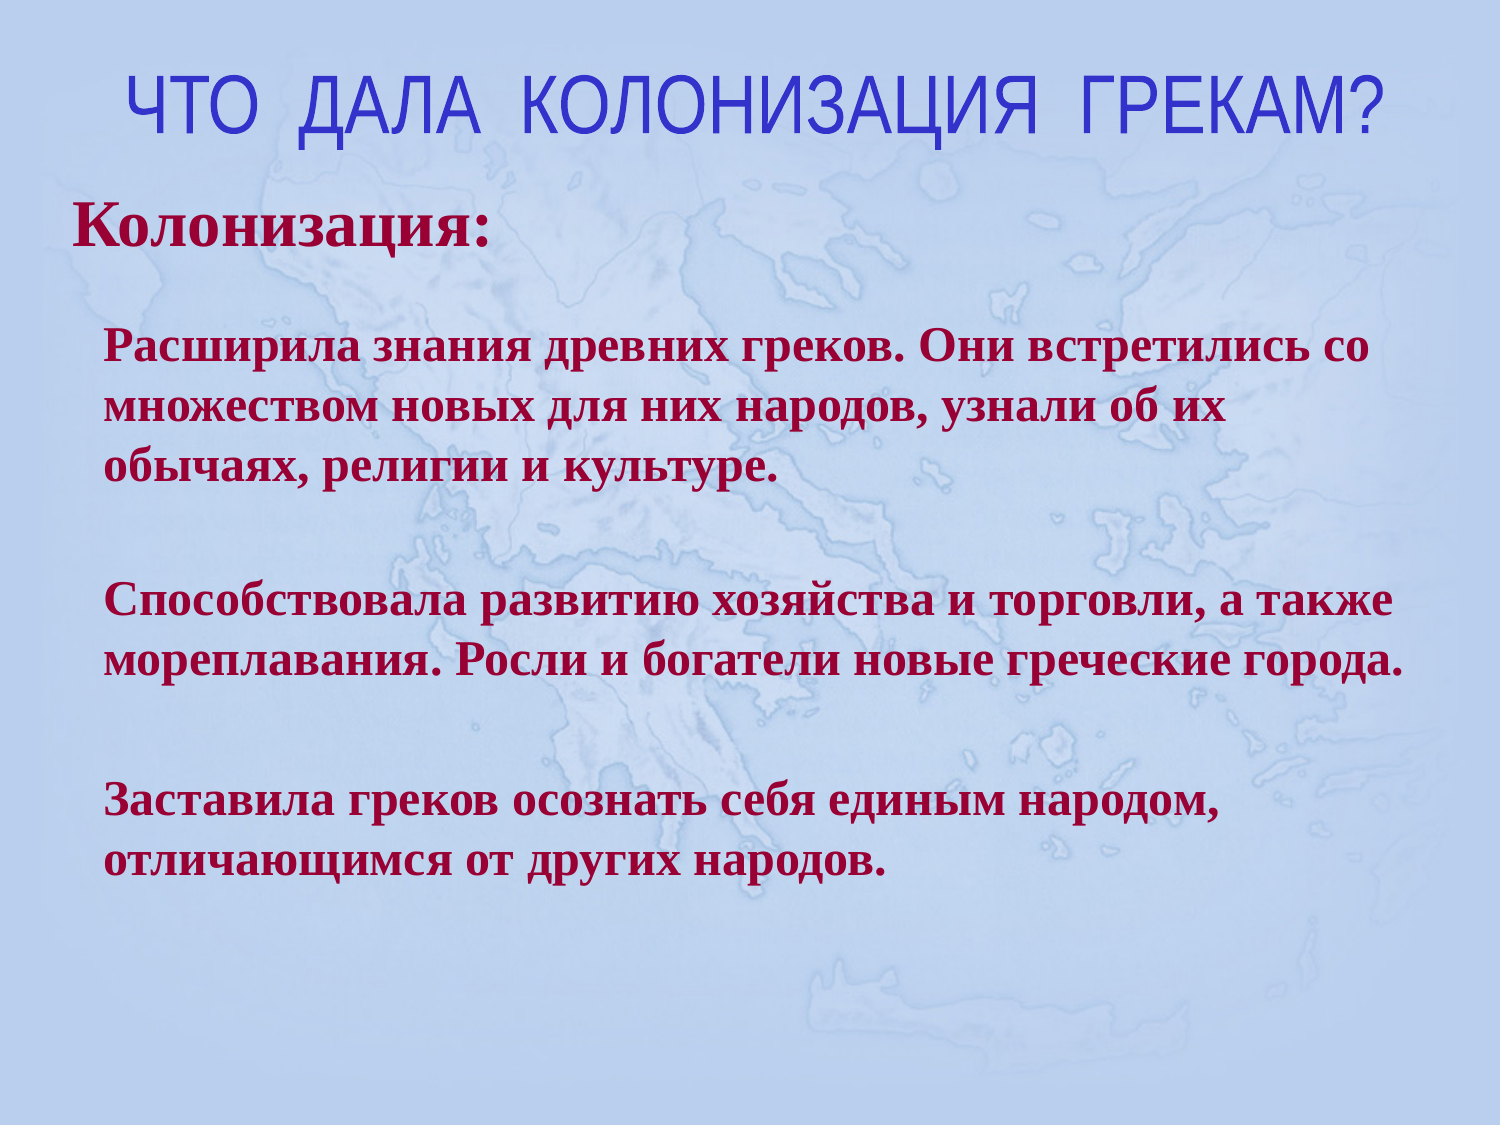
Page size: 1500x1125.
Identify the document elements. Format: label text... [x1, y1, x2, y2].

text_box Расширила знания древних греков. Они встретились со множеством новых для них народов, узнали об их обычаях, религии и культуре. [88, 303, 1436, 499]
text_box Колонизация: [53, 172, 514, 268]
text_box Способствовала развитию хозяйства и торговли, а также мореплавания. Росли и богатели новые греческие города. [88, 558, 1436, 693]
text_box Заставила греков осознать себя единым народом, отличающимся от других народов. [88, 757, 1436, 893]
picture [0, 0, 1500, 1125]
